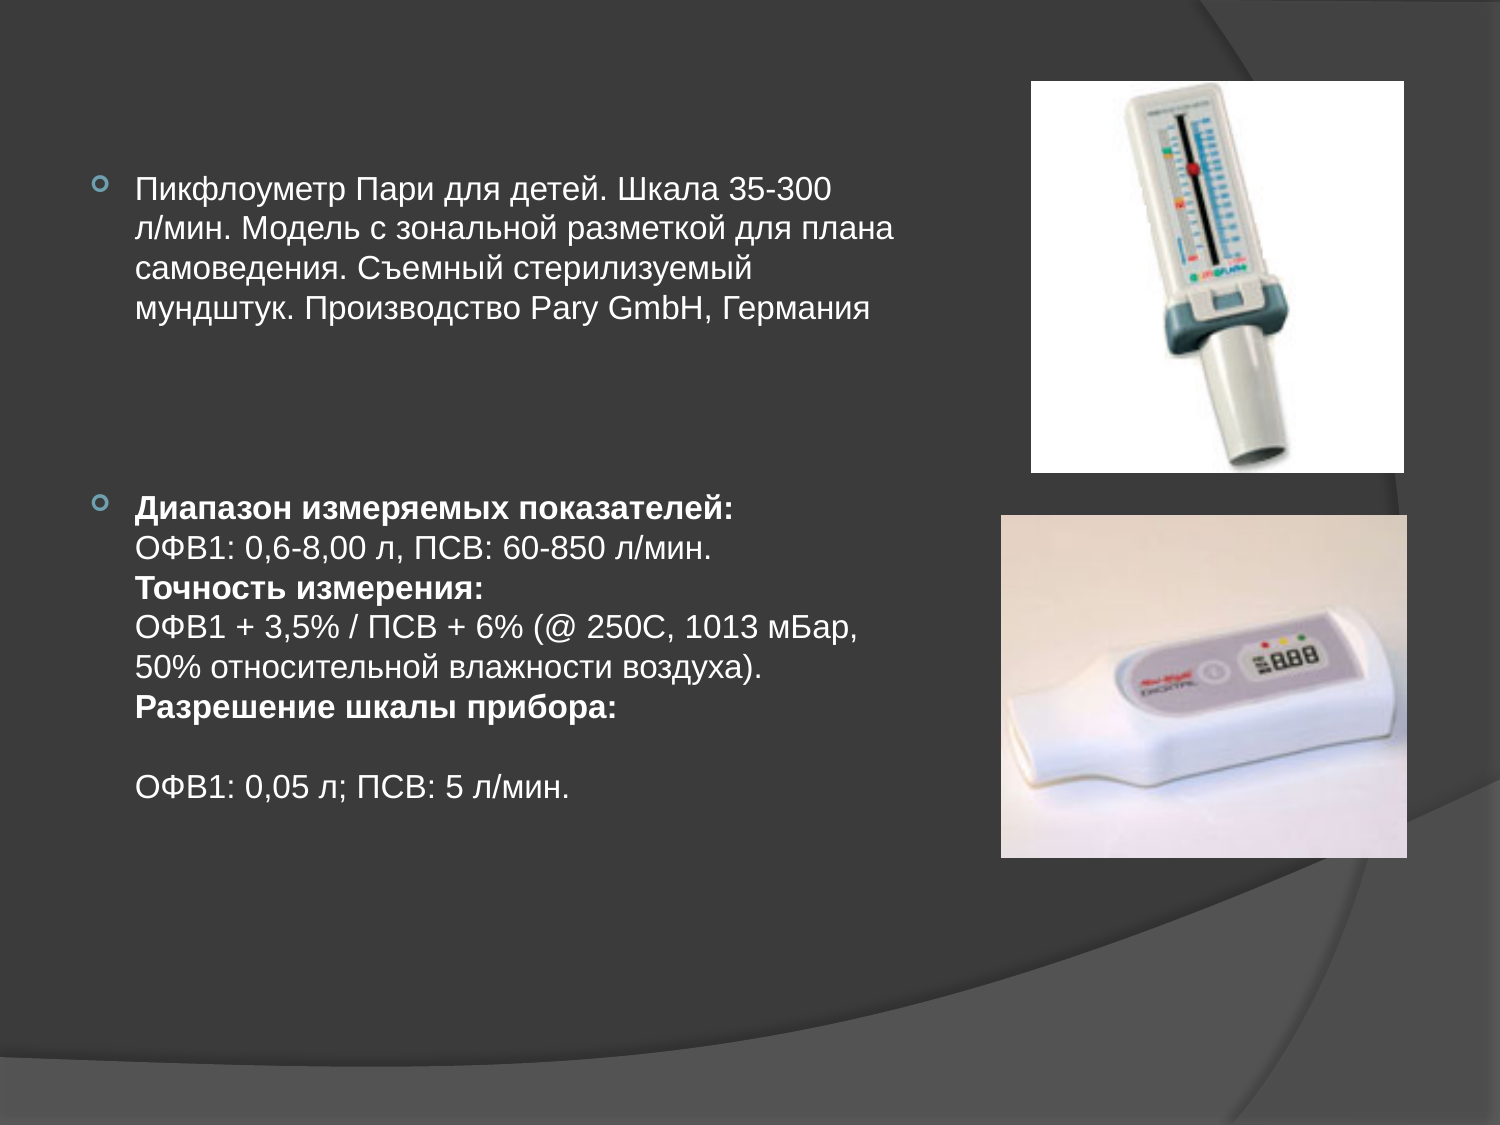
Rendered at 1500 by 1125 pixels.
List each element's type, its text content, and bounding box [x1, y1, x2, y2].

text_box Пикфлоуметр Пари для детей. Шкала 35-300 л/мин. Модель с зональной разметкой для плана самоведения. Съемный стерилизуемый мундштук. Производство Pary GmbH, Германия Диапазон измеряемых показателей: ОФВ1: 0,6-8,00 л, ПСВ: 60-850 л/мин. Точность измерения: ОФВ1 + 3,5% / ПСВ + 6% (@ 250С, 1013 мБар, 50% относительной влажности воздуха). Разрешение шкалы прибора: ОФВ1: 0,05 л; ПСВ: 5 л/мин. [74, 117, 927, 1006]
picture [1030, 81, 1404, 473]
picture [1001, 515, 1407, 858]
